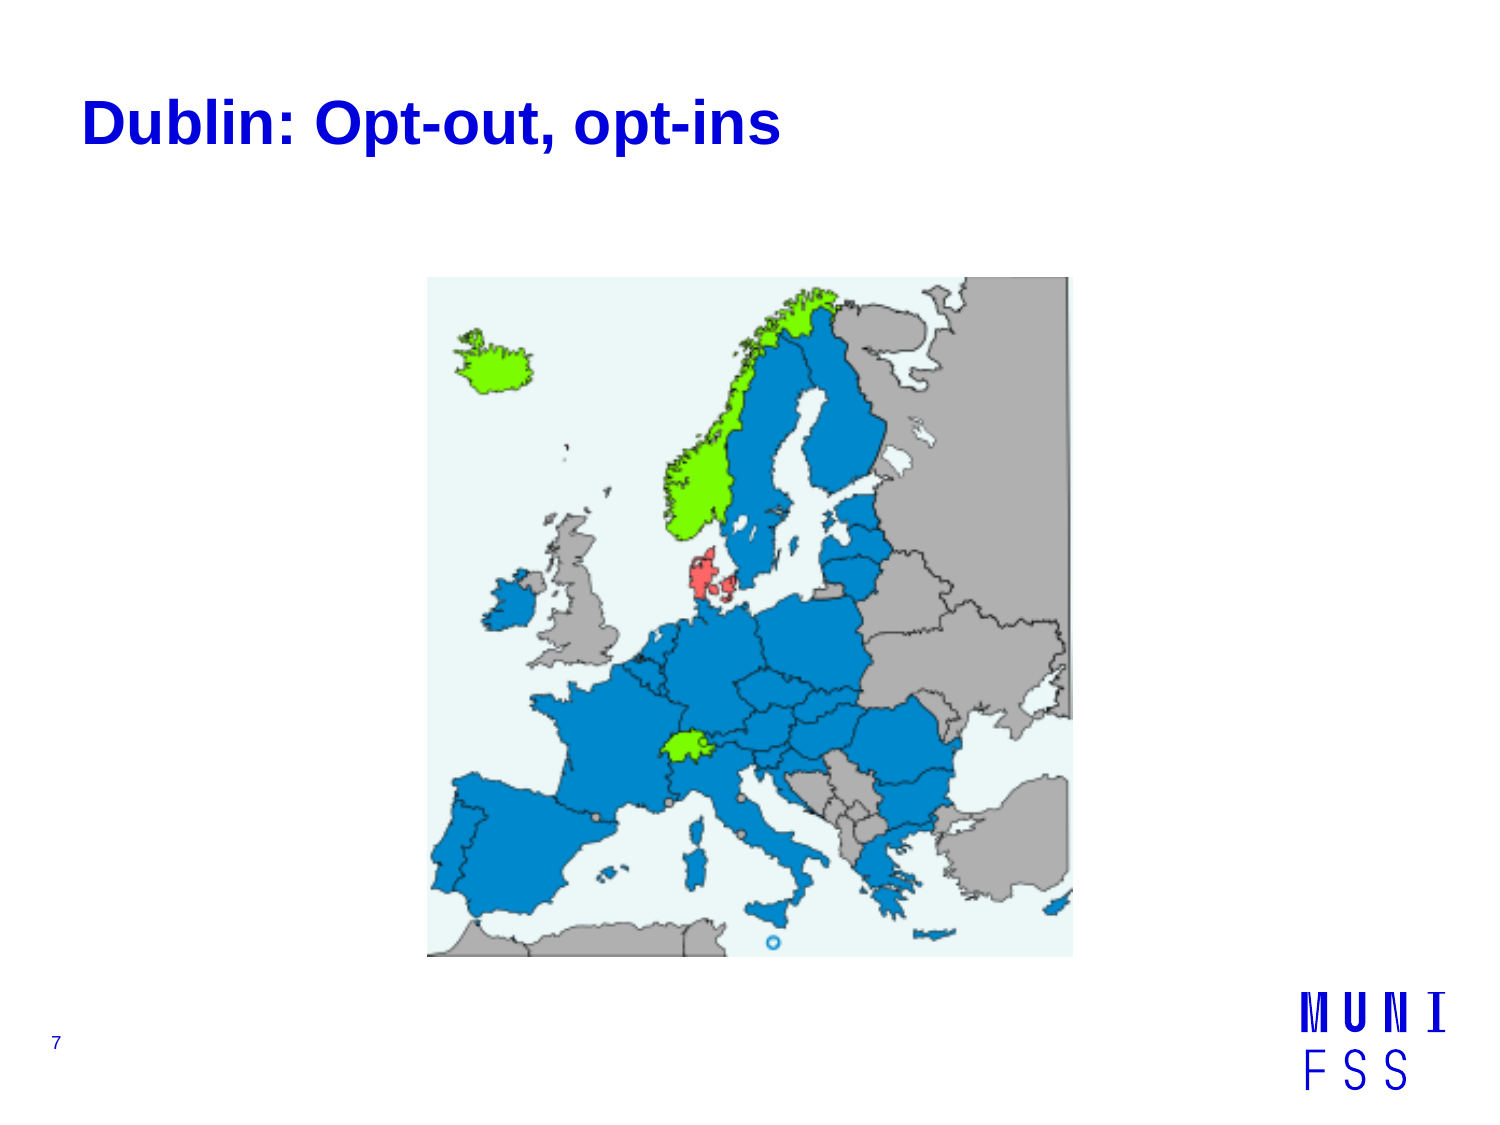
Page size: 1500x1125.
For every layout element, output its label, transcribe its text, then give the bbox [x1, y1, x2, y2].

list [427, 277, 1073, 957]
title Dublin: Opt-out, opt-ins [81, 94, 1405, 169]
slide_number 7 [50, 1021, 82, 1063]
